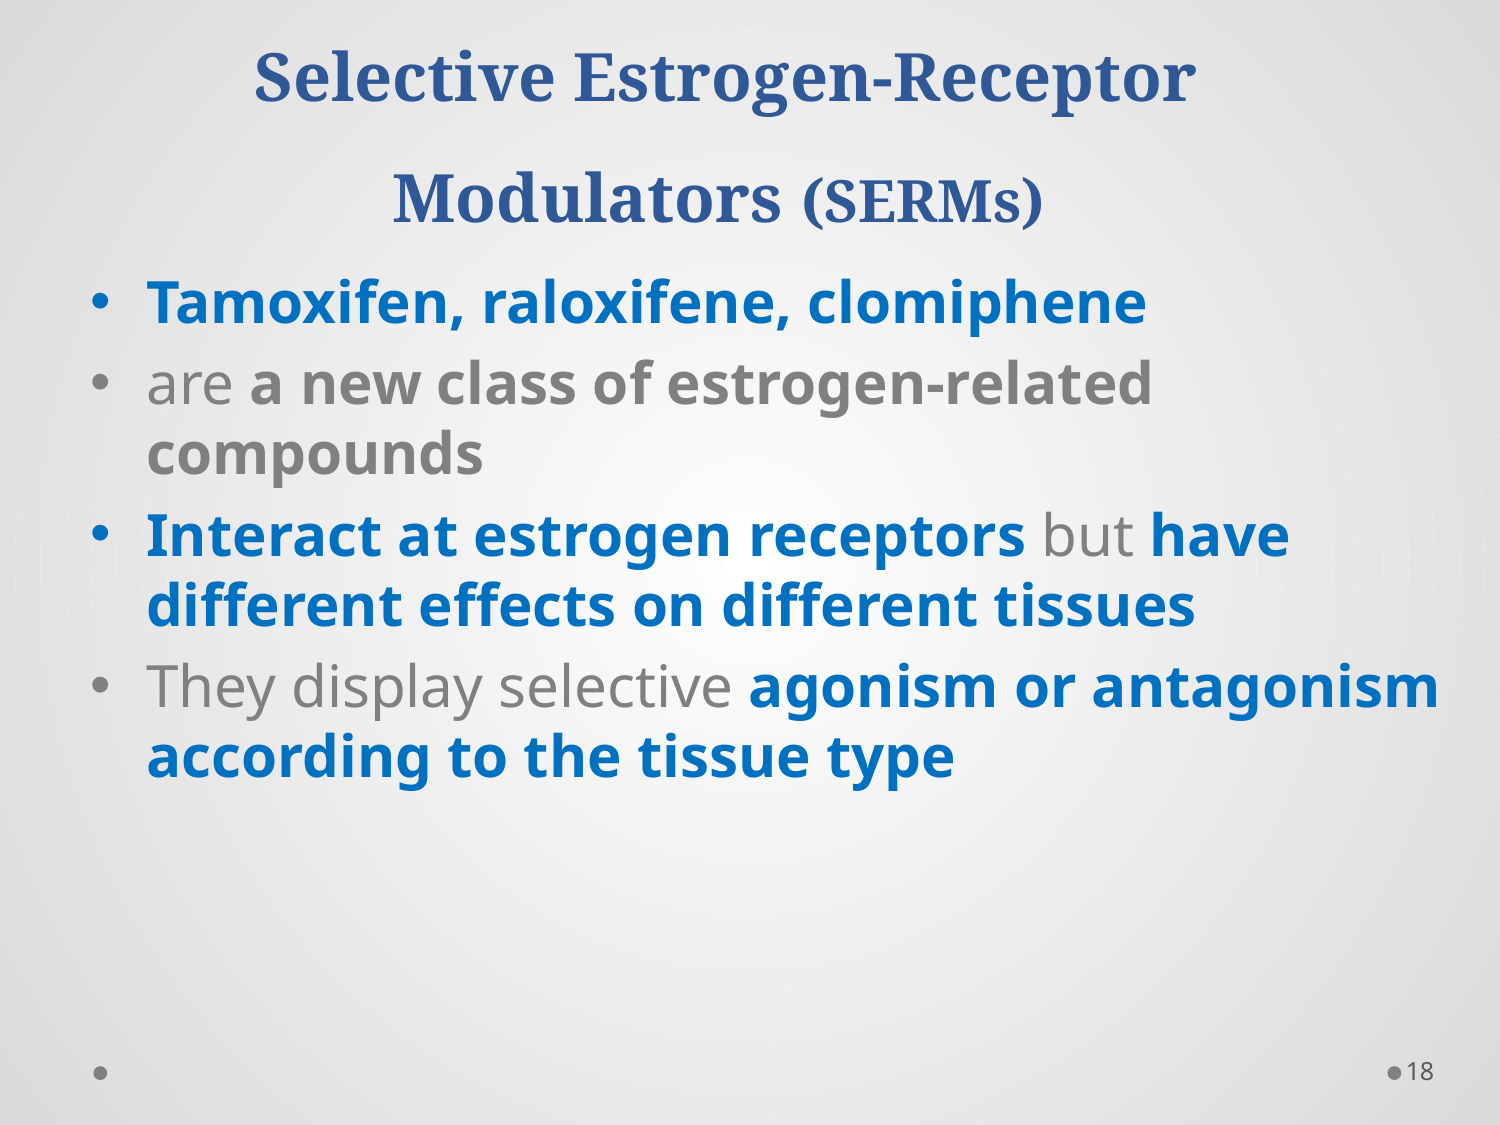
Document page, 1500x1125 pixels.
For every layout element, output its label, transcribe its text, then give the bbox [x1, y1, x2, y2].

title Selective Estrogen-Receptor Modulators (SERMs) [64, 42, 1388, 244]
list Tamoxifen, raloxifene, clomiphene are a new class of estrogen-related compounds Interact at estrogen receptors but have different effects on different tissues They display selective agonism or antagonism according to the tissue type [75, 175, 1500, 950]
slide_number 18 [1401, 1042, 1494, 1103]
